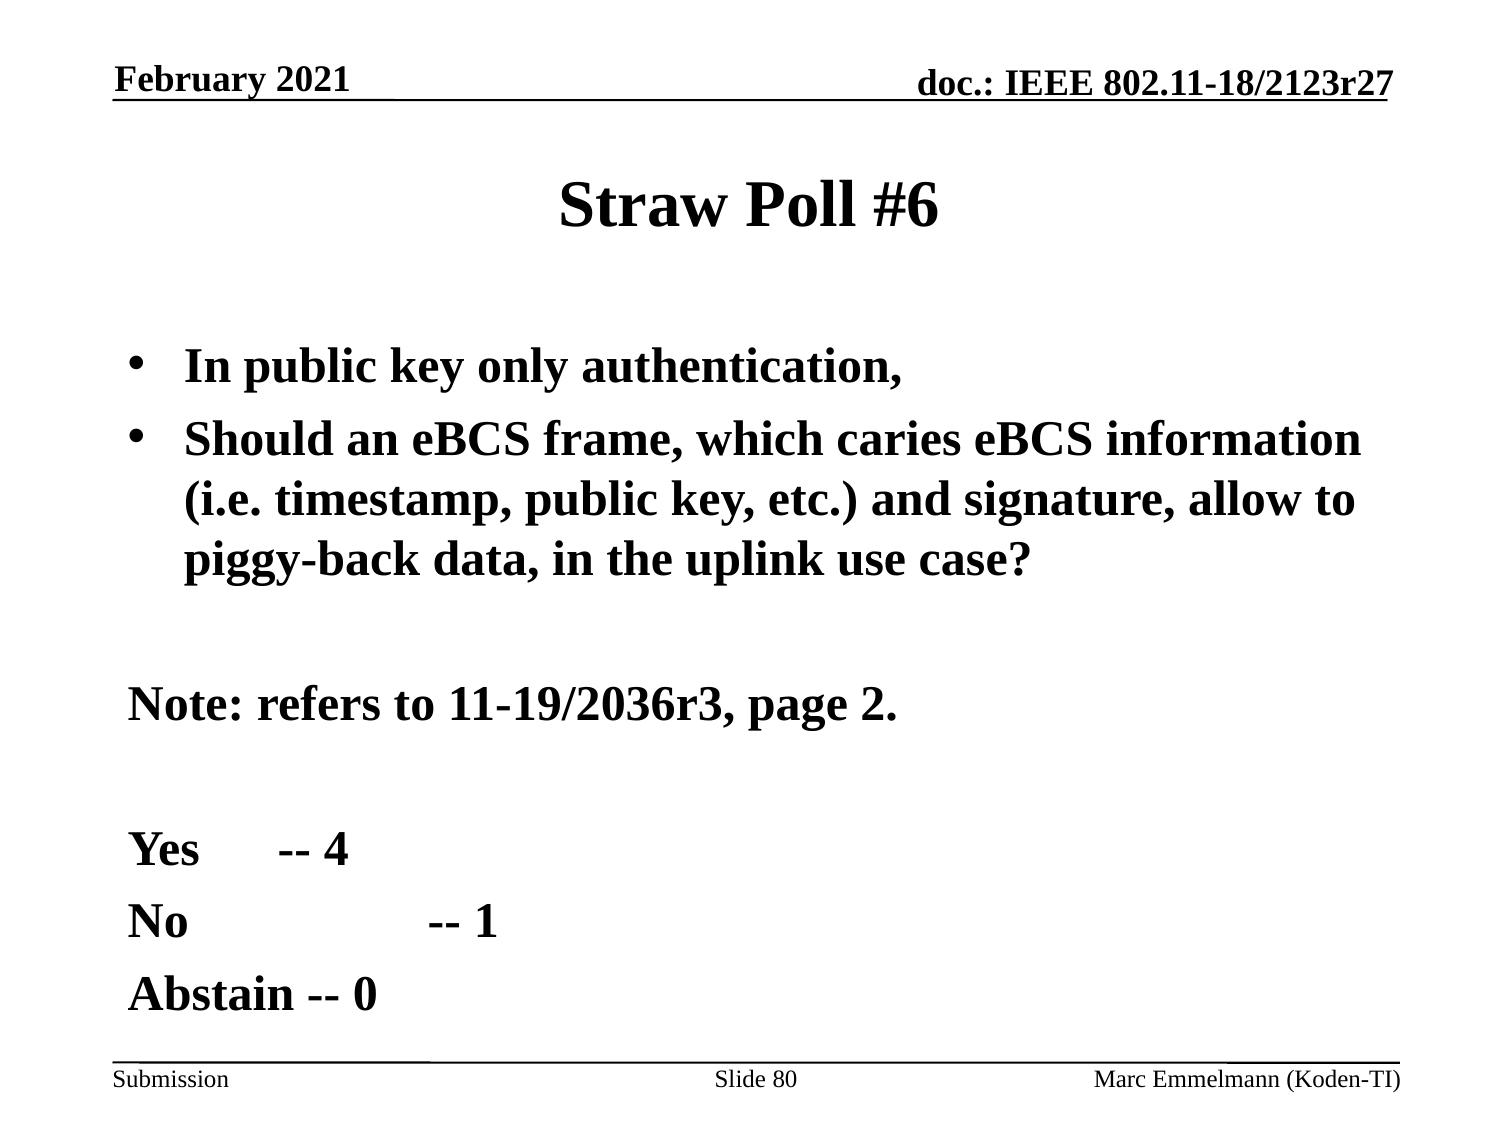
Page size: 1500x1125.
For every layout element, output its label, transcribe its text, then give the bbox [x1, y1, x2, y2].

slide_number Slide 80 [712, 1061, 800, 1123]
list In public key only authentication, Should an eBCS frame, which caries eBCS information (i.e. timestamp, public key, etc.) and signature, allow to piggy-back data, in the uplink use case? Note: refers to 11-19/2036r3, page 2. Yes -- 4 No -- 1 Abstain -- 0 [112, 324, 1388, 1000]
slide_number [114, 54, 423, 100]
title Straw Poll #6 [112, 112, 1388, 288]
footer Marc Emmelmann (Koden-TI) [878, 1061, 1402, 1093]
